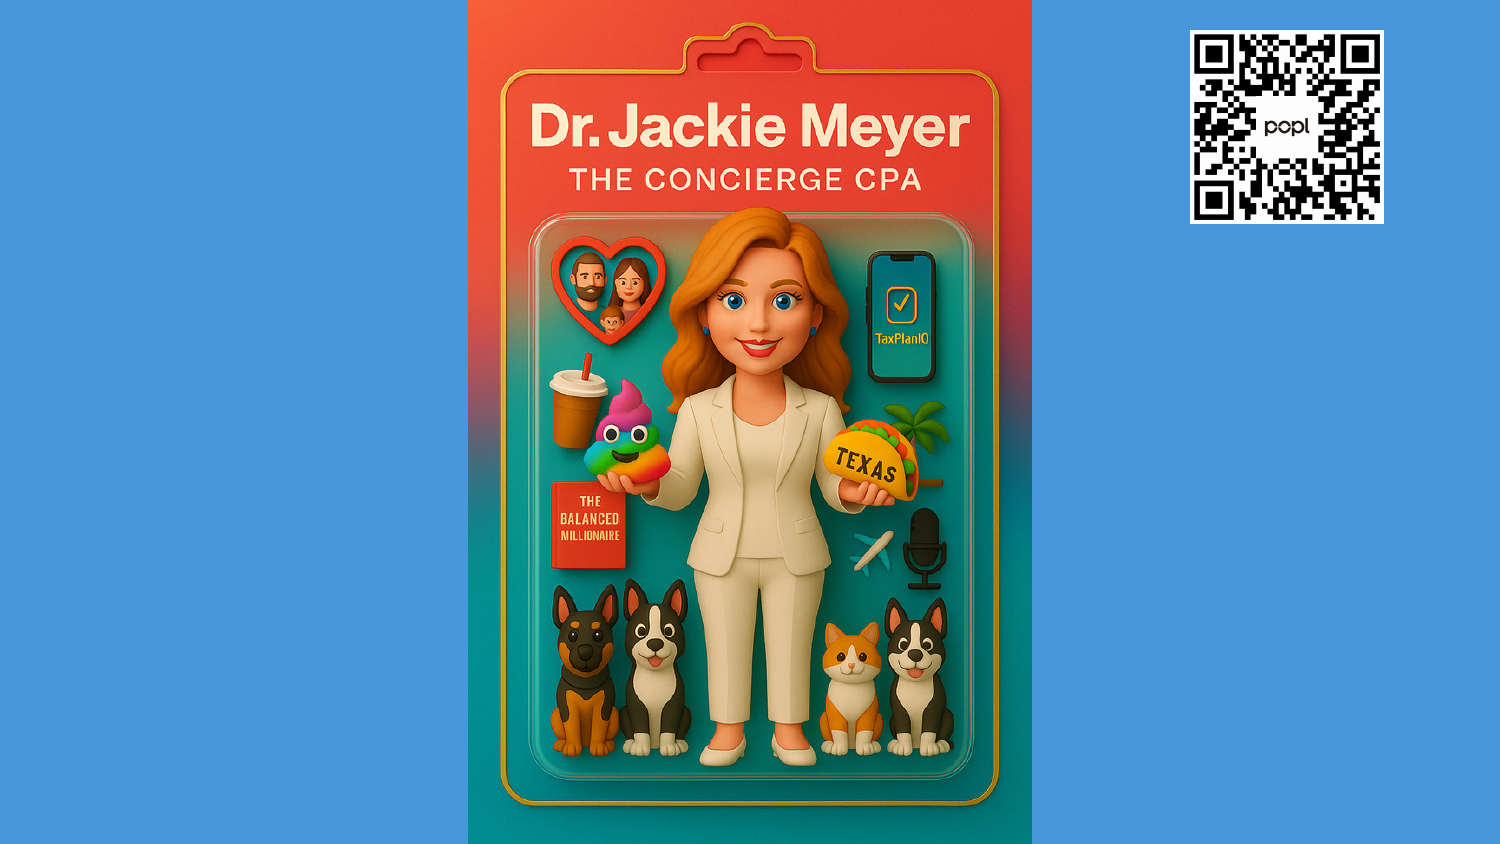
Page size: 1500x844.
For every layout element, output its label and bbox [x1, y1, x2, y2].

picture [468, 0, 1032, 844]
picture [1190, 30, 1384, 224]
